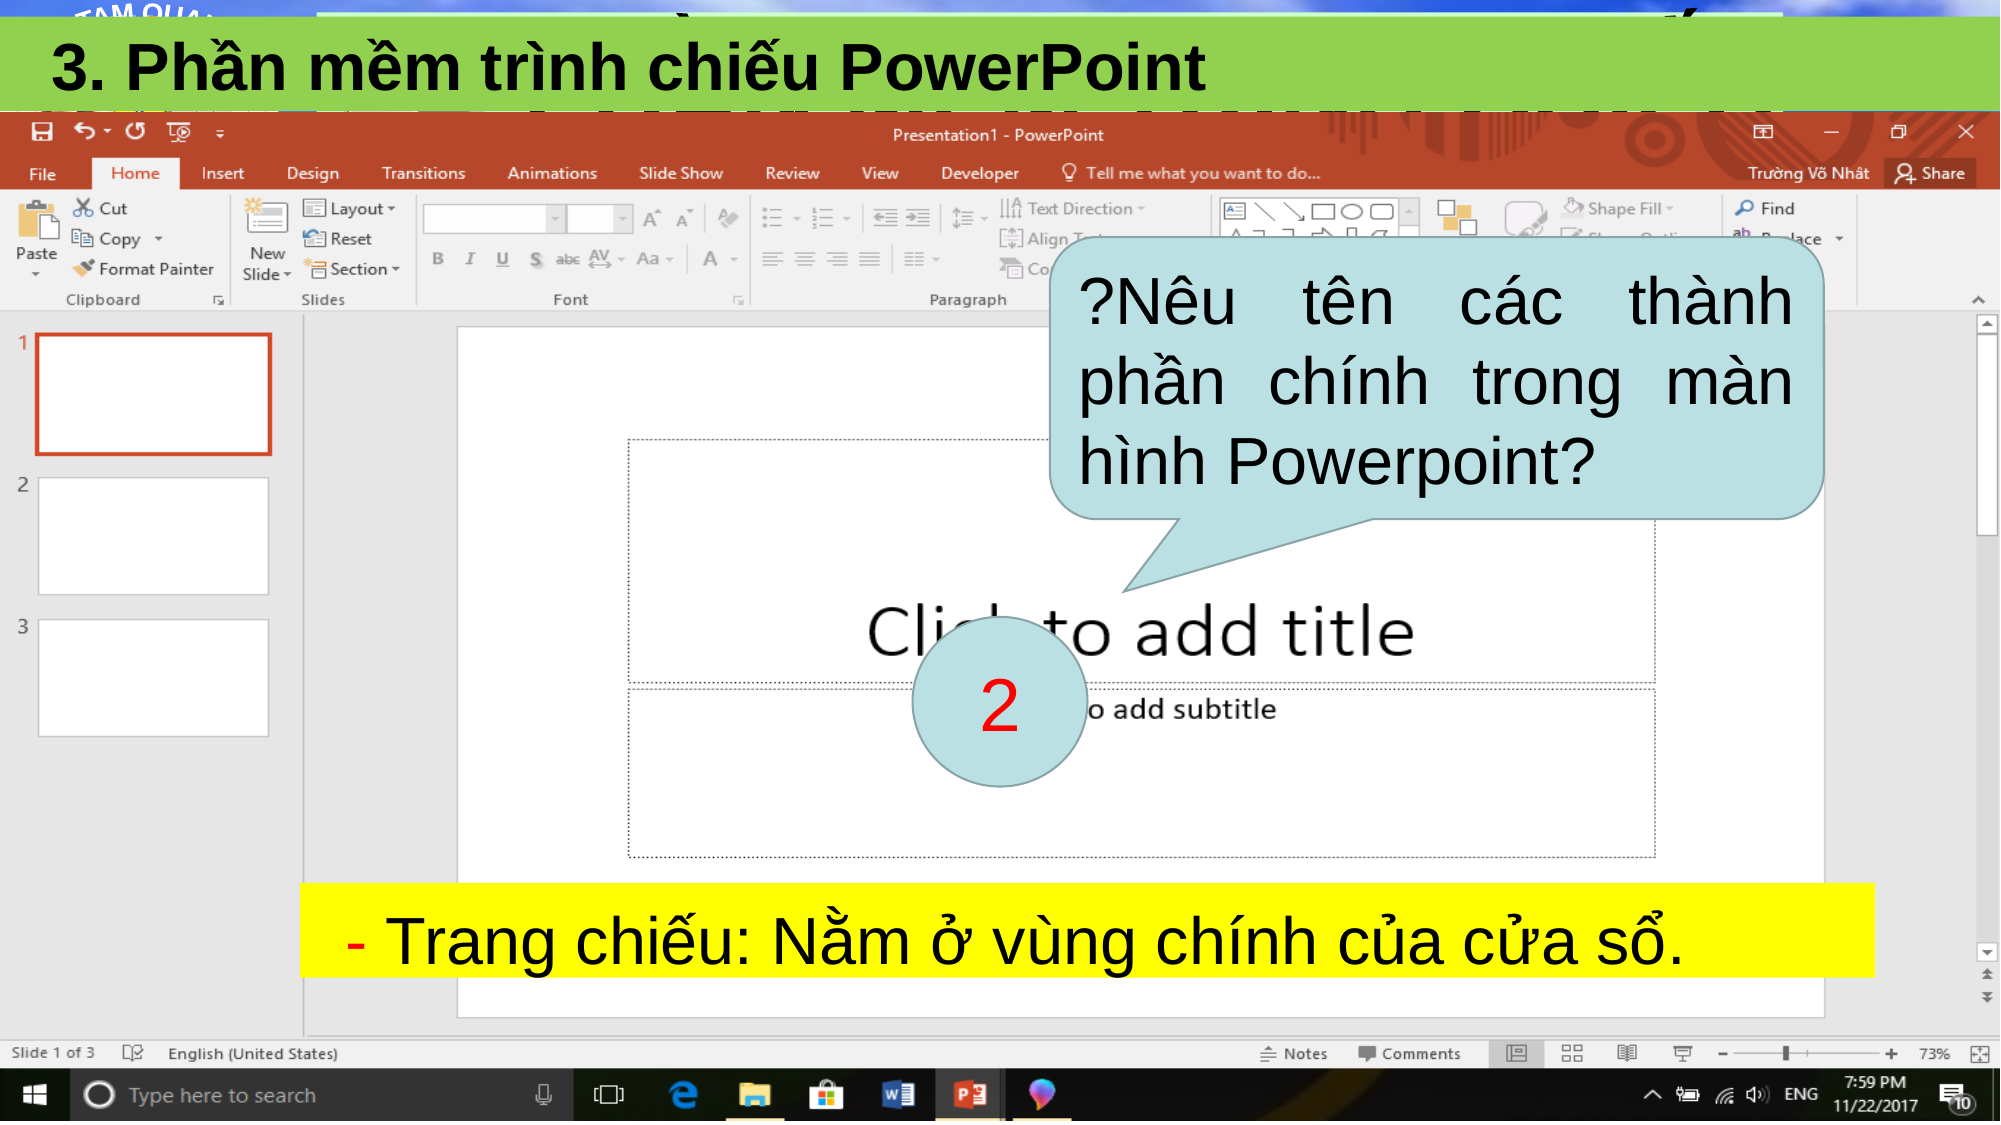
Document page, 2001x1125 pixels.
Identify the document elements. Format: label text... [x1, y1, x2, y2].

picture [0, 112, 2000, 1121]
picture [148, 7, 158, 12]
text_box 3. Phần mềm trình chiếu PowerPoint [0, 16, 2000, 112]
picture [0, 0, 2000, 16]
